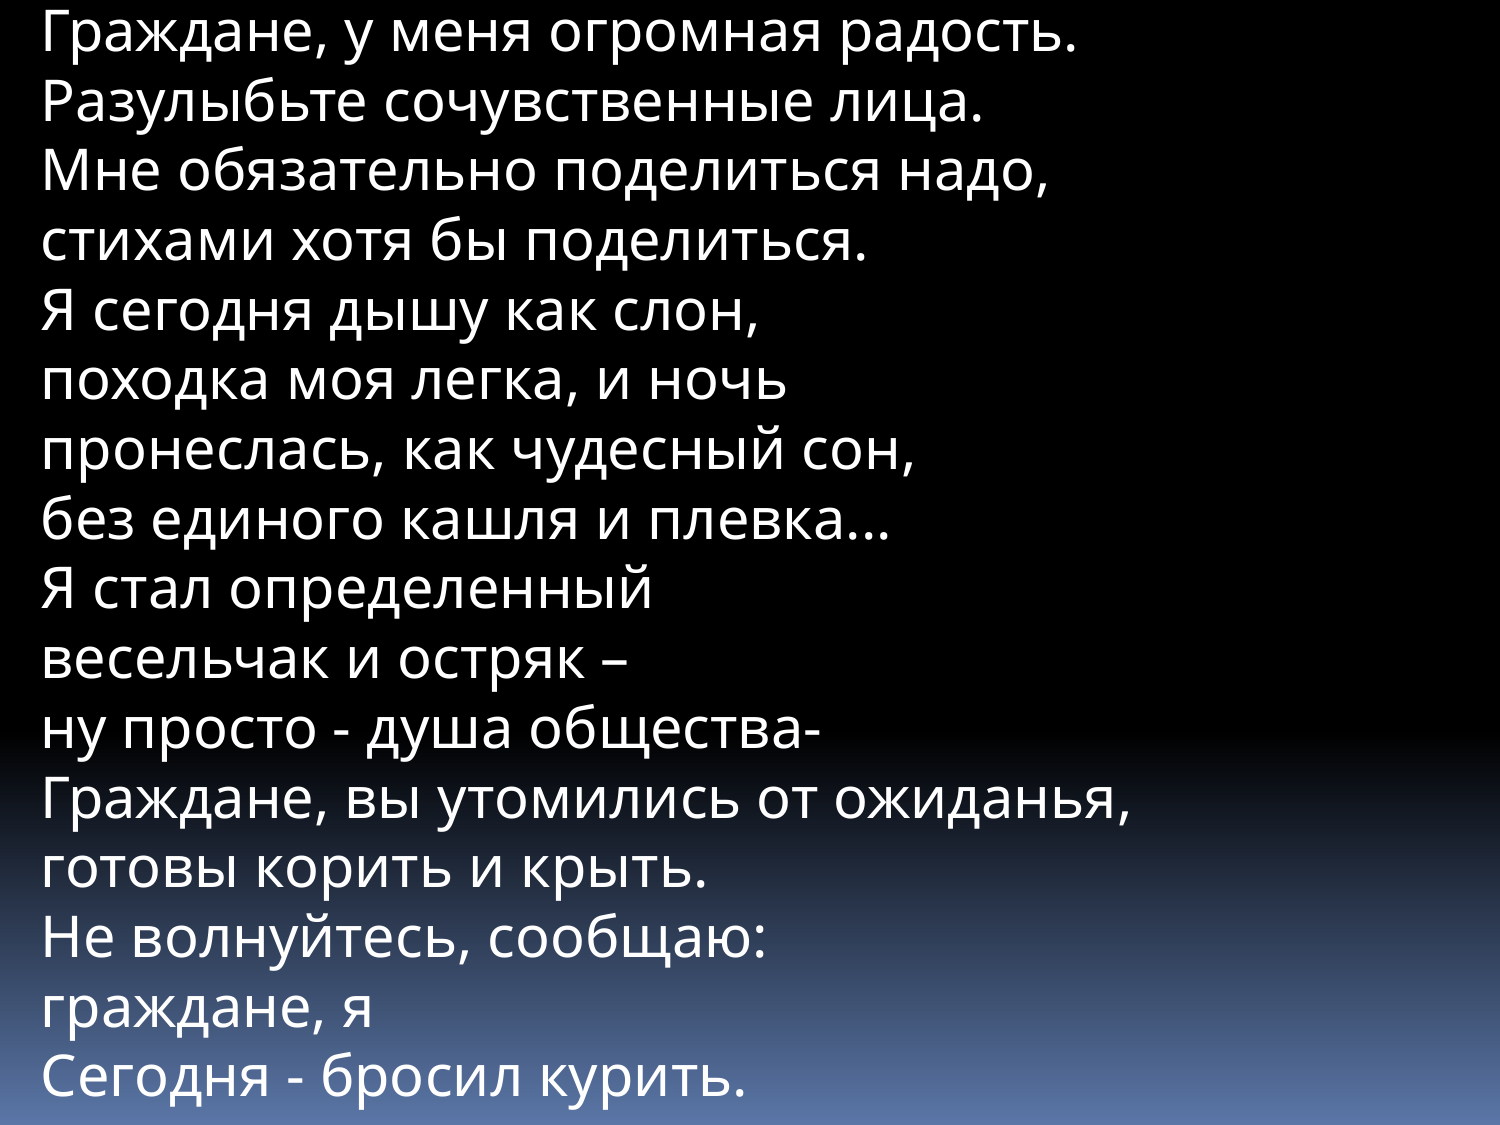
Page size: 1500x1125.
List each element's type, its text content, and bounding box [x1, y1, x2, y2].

list Граждане, у меня огромная радость. Разулыбьте сочувственные лица. Мне обязательно поделиться надо, стихами хотя бы поделиться. Я сегодня дышу как слон, походка моя легка, и ночь пронеслась, как чудесный сон, без единого кашля и плевка... Я стал определенный весельчак и остряк – ну просто - душа общества- Граждане, вы утомились от ожиданья, готовы корить и крыть. Не волнуйтесь, сообщаю: граждане, я Сегодня - бросил курить. [0, 0, 1350, 1125]
